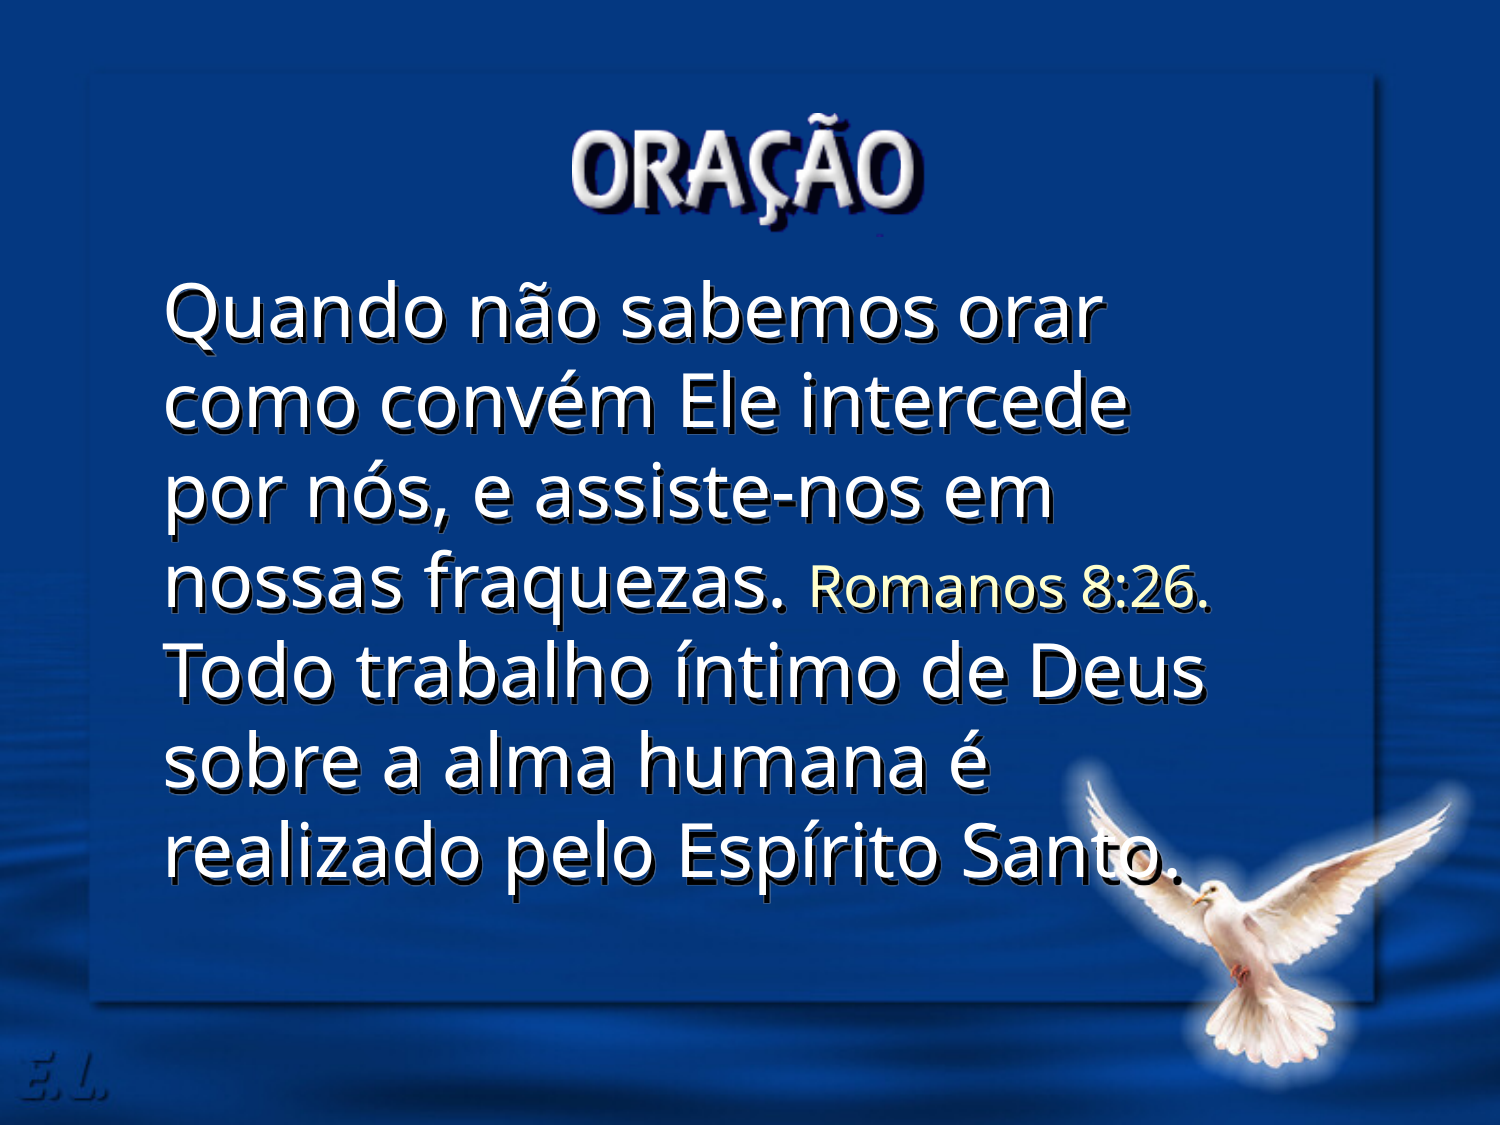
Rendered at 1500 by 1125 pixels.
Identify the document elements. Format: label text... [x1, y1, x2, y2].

picture [0, 0, 1500, 1125]
text_box Quando não sabemos orar como convém Ele intercede por nós, e assiste-nos em nossas fraquezas. Romanos 8:26. Todo trabalho íntimo de Deus sobre a alma humana é realizado pelo Espírito Santo. [147, 255, 1282, 901]
